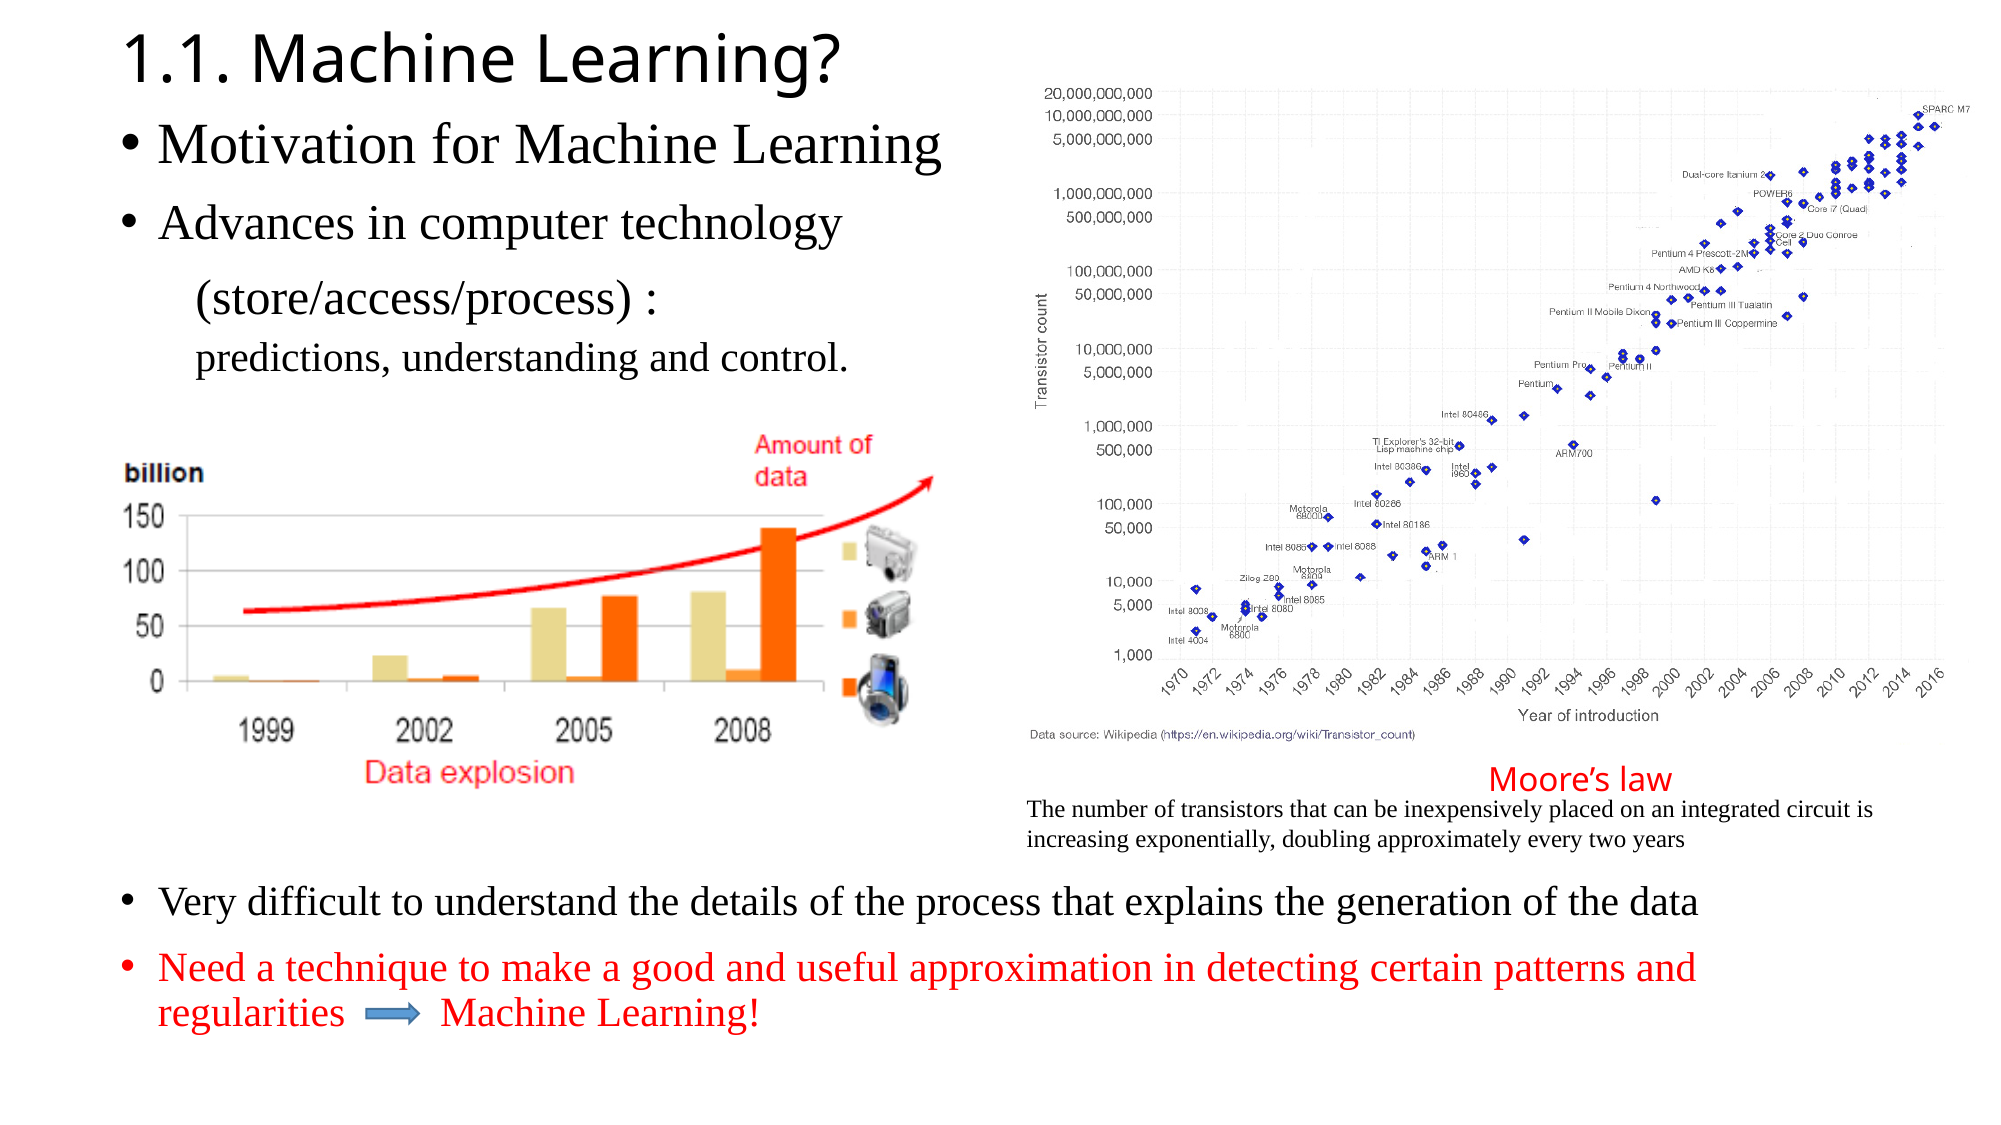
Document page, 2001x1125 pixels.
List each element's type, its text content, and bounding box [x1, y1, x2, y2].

picture [1011, 60, 1983, 751]
title 1.1. Machine Learning? [105, 15, 1831, 105]
text_box Moore’s law [1403, 751, 1758, 785]
list Motivation for Machine Learning Advances in computer technology (store/access/process) : predictions, understanding and control. Very difficult to understand the details of the process that explains the generation of the data Need a technique to make a good and useful approximation in detecting certain patterns and regularities Machine Learning! [105, 105, 1831, 1047]
text_box The number of transistors that can be inexpensively placed on an integrated circuit is increasing exponentially, doubling approximately every two years [1011, 785, 1955, 860]
text_box [365, 1001, 421, 1026]
picture [105, 416, 943, 793]
